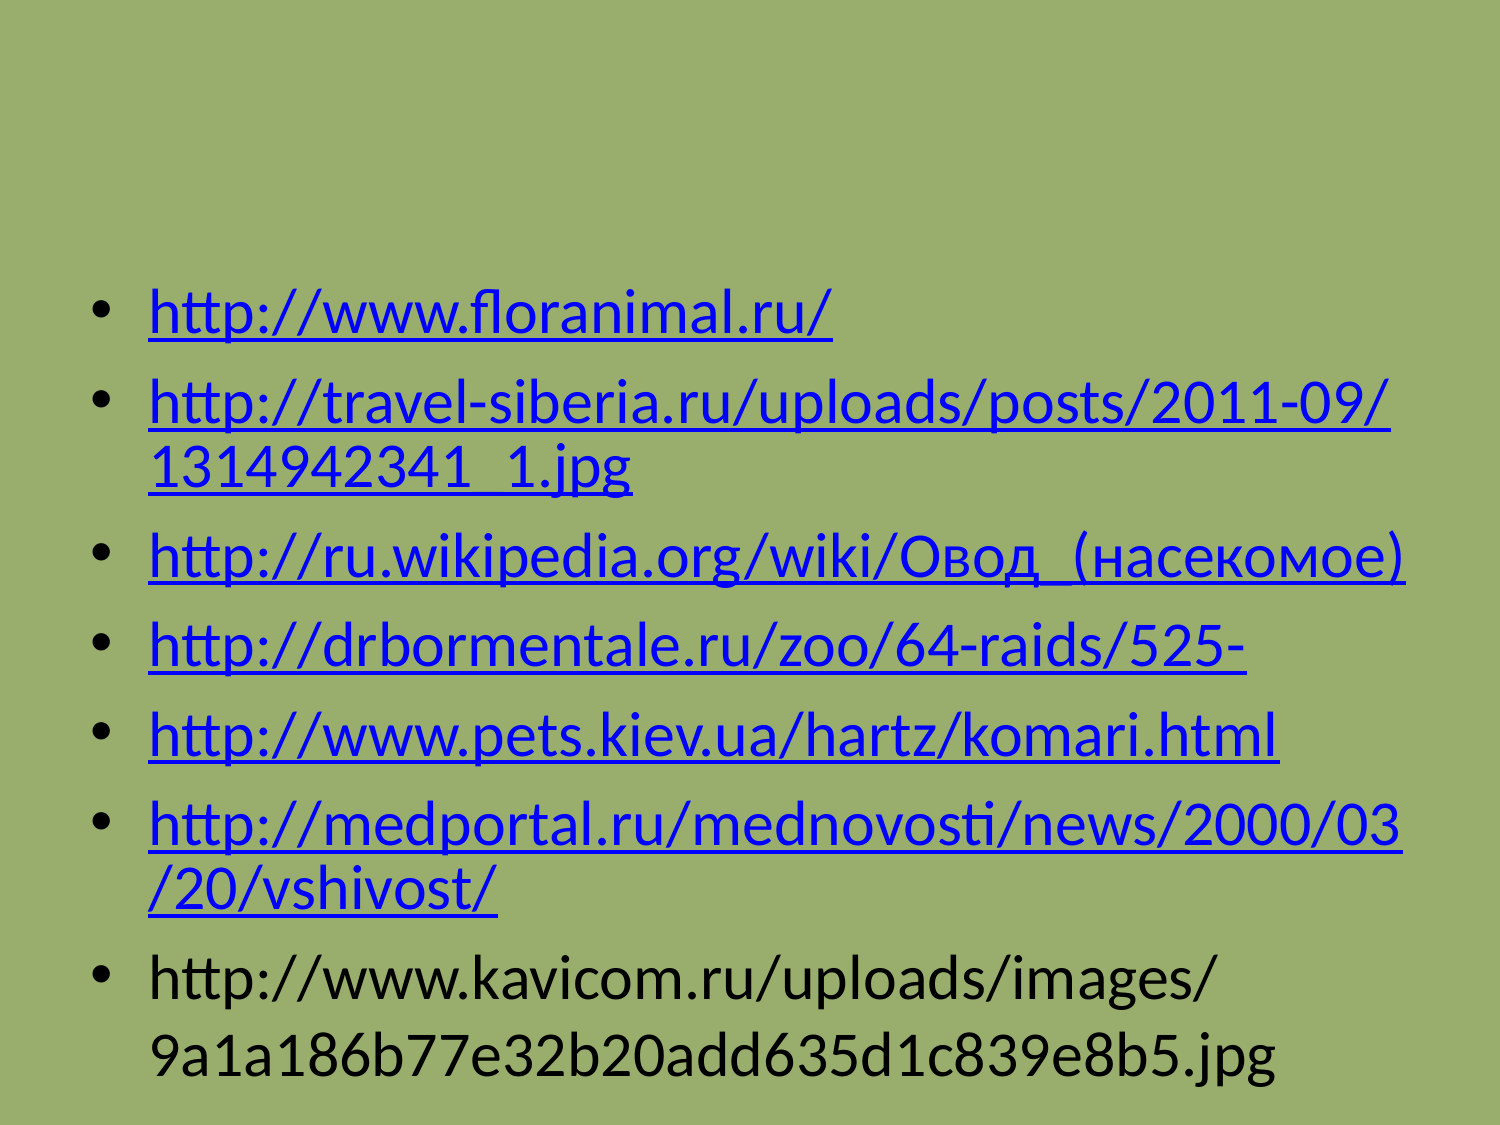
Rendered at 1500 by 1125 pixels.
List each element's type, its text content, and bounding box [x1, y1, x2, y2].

list http://www.floranimal.ru/ http://travel-siberia.ru/uploads/posts/2011-09/1314942341_1.jpg http://ru.wikipedia.org/wiki/Овод_(насекомое) http://drbormentale.ru/zoo/64-raids/525- http://www.pets.kiev.ua/hartz/komari.html http://medportal.ru/mednovosti/news/2000/03/20/vshivost/ http://www.kavicom.ru/uploads/images/9a1a186b77e32b20add635d1c839e8b5.jpg [75, 262, 1425, 1005]
